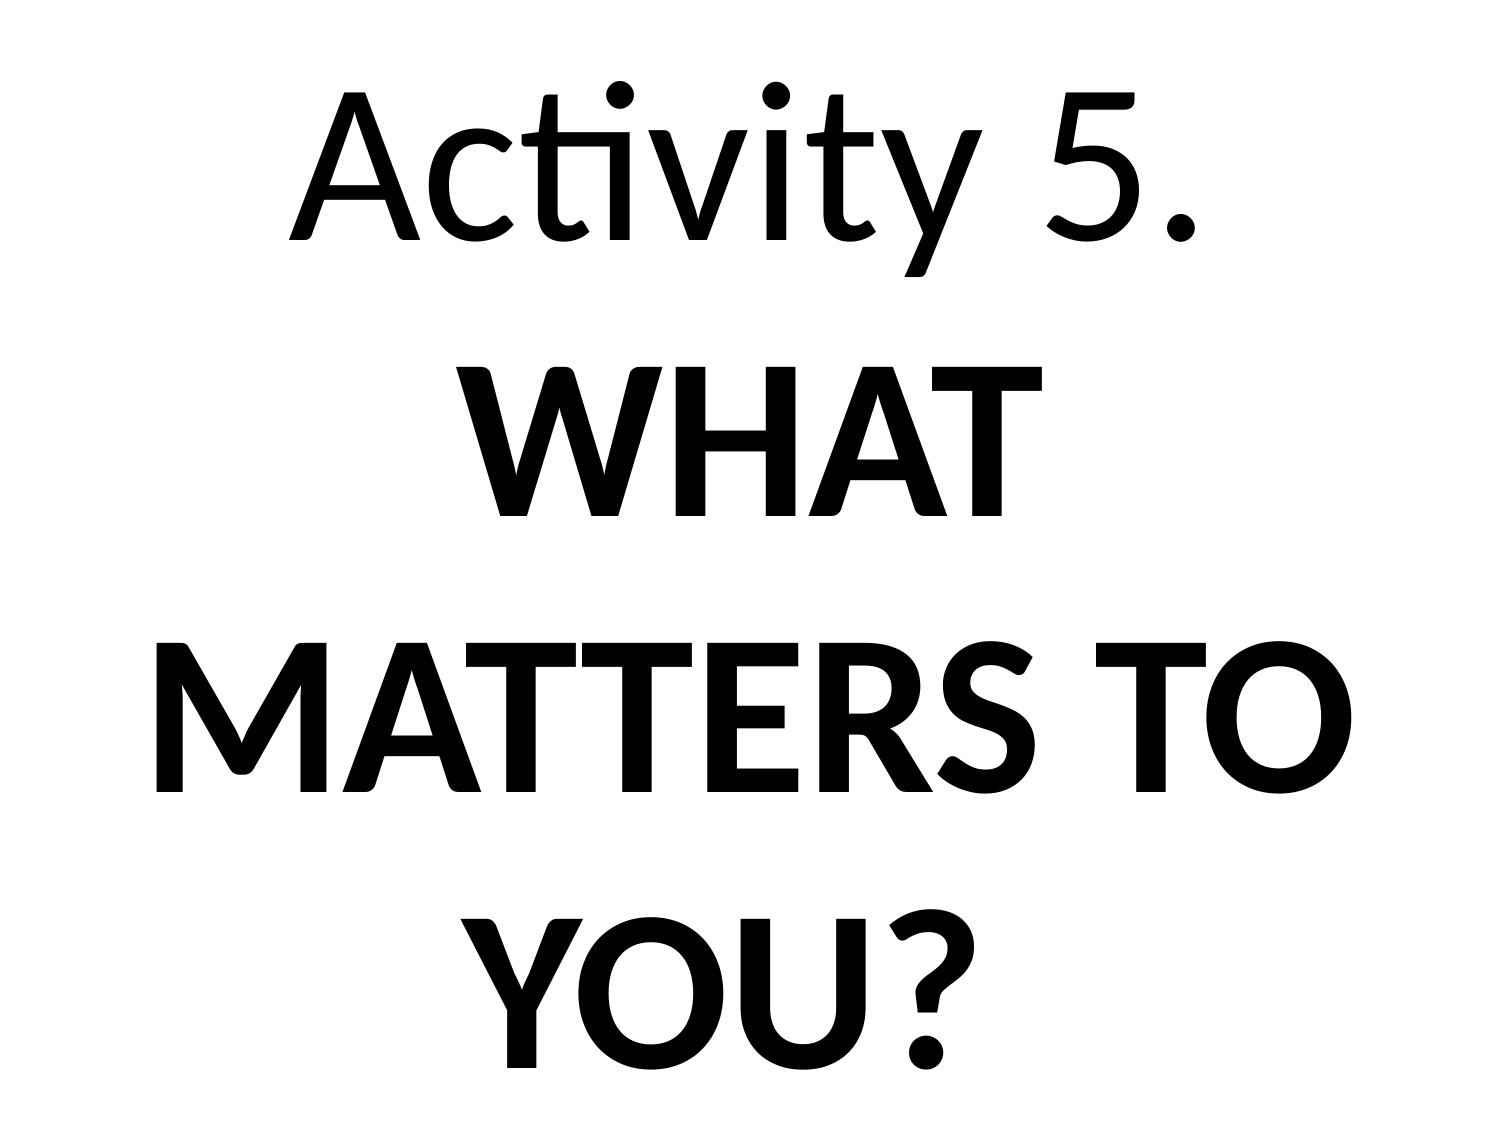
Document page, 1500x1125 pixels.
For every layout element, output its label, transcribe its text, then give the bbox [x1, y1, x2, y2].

title Activity 5. WHAT MATTERS TO YOU? [0, 0, 1500, 1125]
